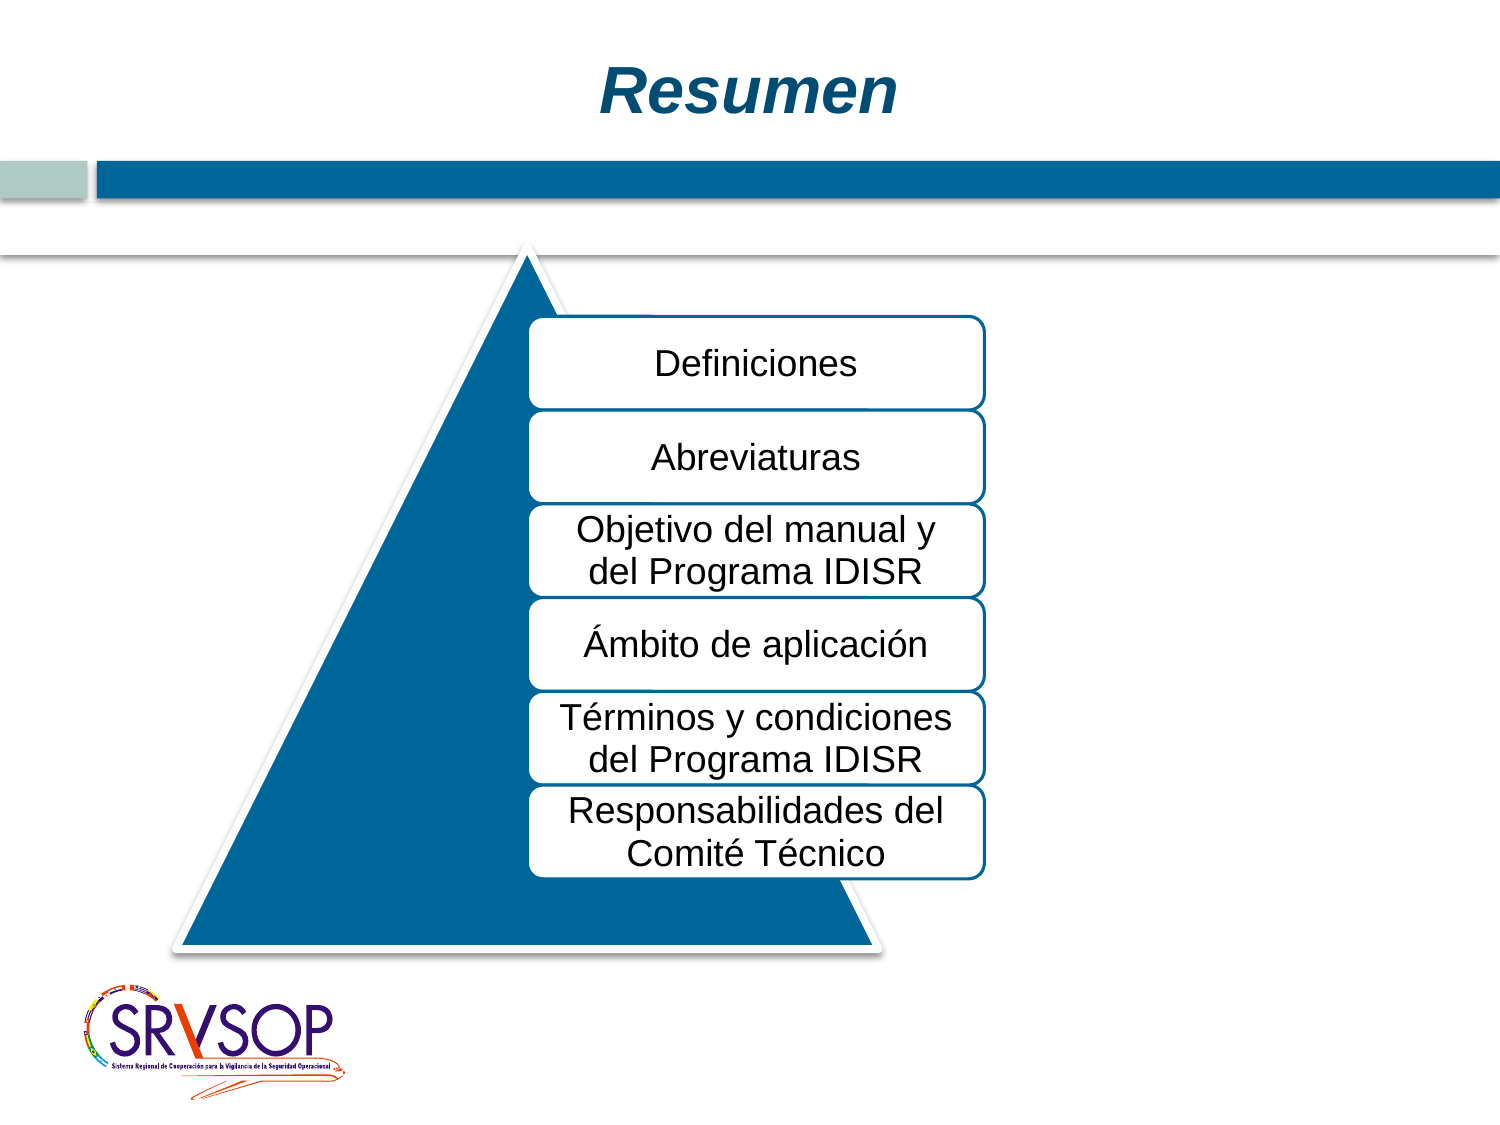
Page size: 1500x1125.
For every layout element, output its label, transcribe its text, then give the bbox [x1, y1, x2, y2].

title Resumen [80, 37, 1419, 138]
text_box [175, 245, 1348, 950]
